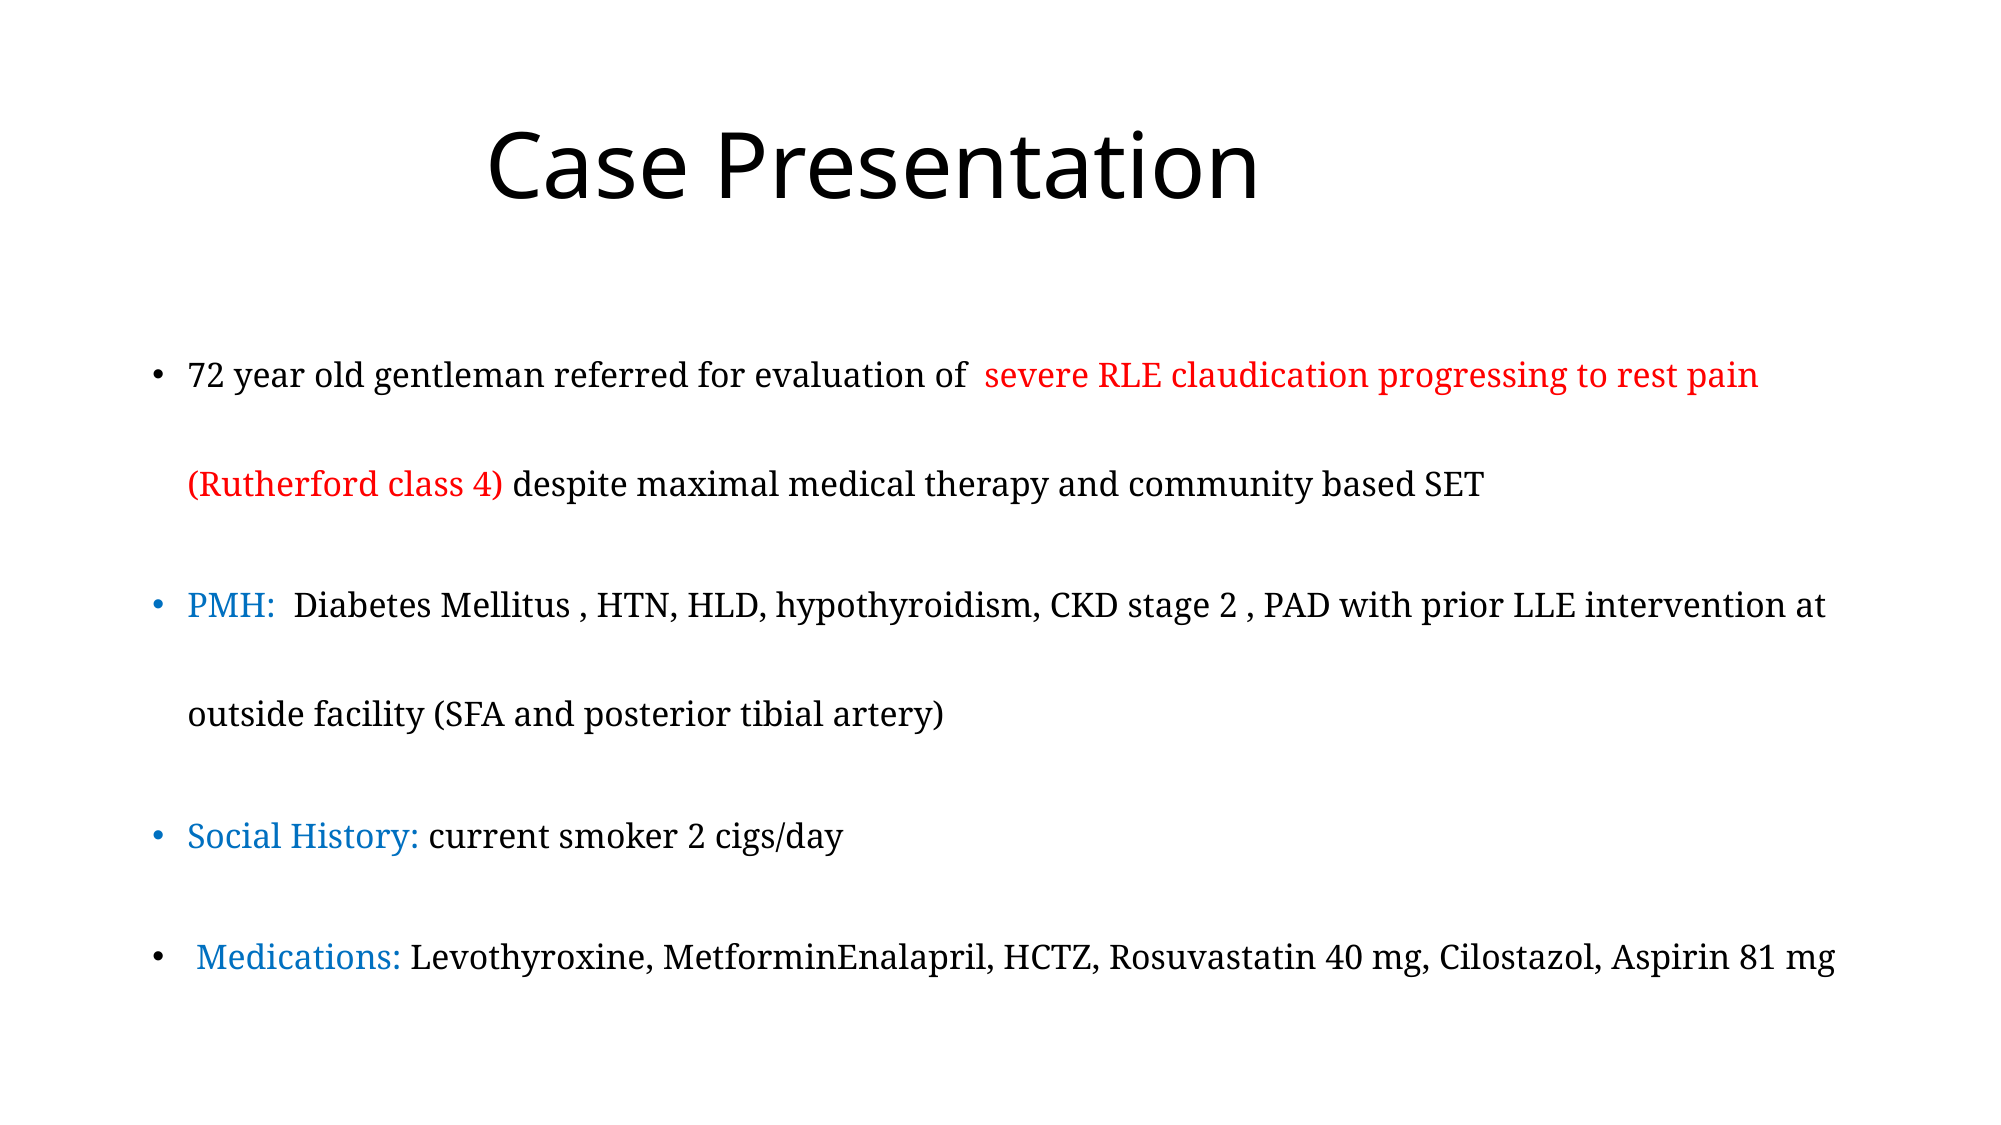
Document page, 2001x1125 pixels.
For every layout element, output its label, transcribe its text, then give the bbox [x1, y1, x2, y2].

list 72 year old gentleman referred for evaluation of severe RLE claudication progressing to rest pain (Rutherford class 4) despite maximal medical therapy and community based SET PMH: Diabetes Mellitus , HTN, HLD, hypothyroidism, CKD stage 2 , PAD with prior LLE intervention at outside facility (SFA and posterior tibial artery) Social History: current smoker 2 cigs/day Medications: Levothyroxine, MetforminEnalapril, HCTZ, Rosuvastatin 40 mg, Cilostazol, Aspirin 81 mg [137, 277, 1863, 1014]
title Case Presentation [137, 59, 1863, 277]
